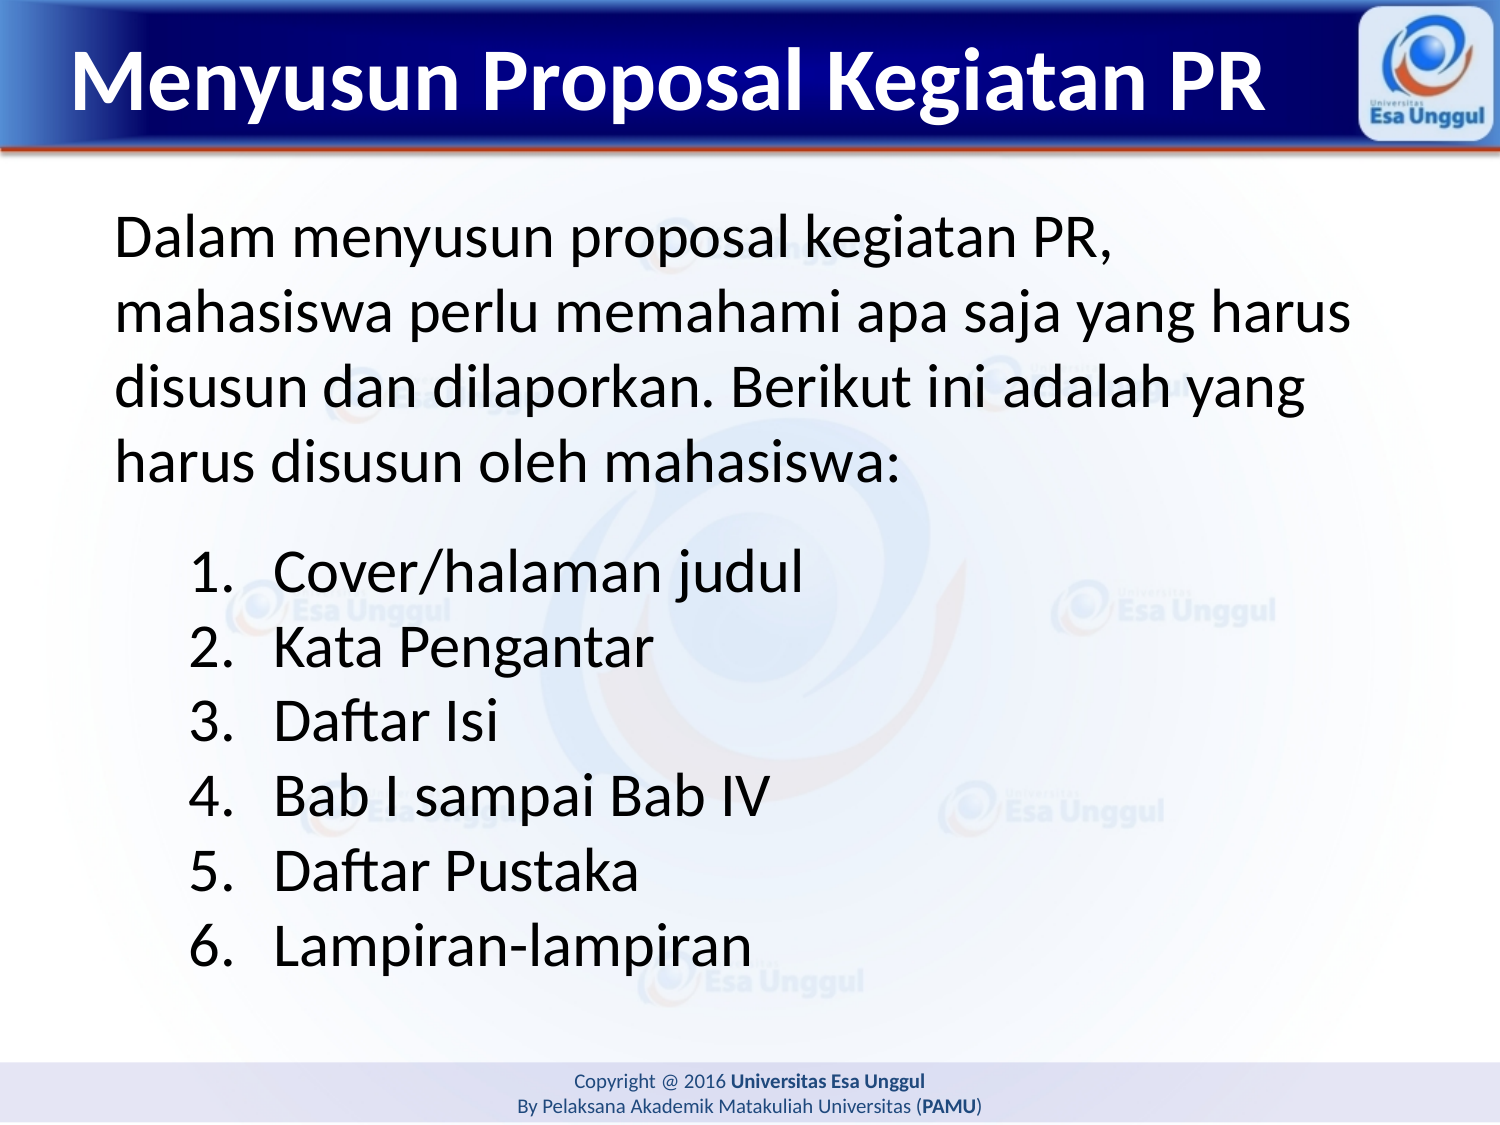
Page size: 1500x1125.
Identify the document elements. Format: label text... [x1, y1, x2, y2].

picture [0, 0, 1500, 1125]
text_box Dalam menyusun proposal kegiatan PR, mahasiswa perlu memahami apa saja yang harus disusun dan dilaporkan. Berikut ini adalah yang harus disusun oleh mahasiswa: Cover/halaman judul Kata Pengantar Daftar Isi Bab I sampai Bab IV Daftar Pustaka Lampiran-lampiran [99, 187, 1413, 1050]
title Menyusun Proposal Kegiatan PR [24, 0, 1313, 150]
